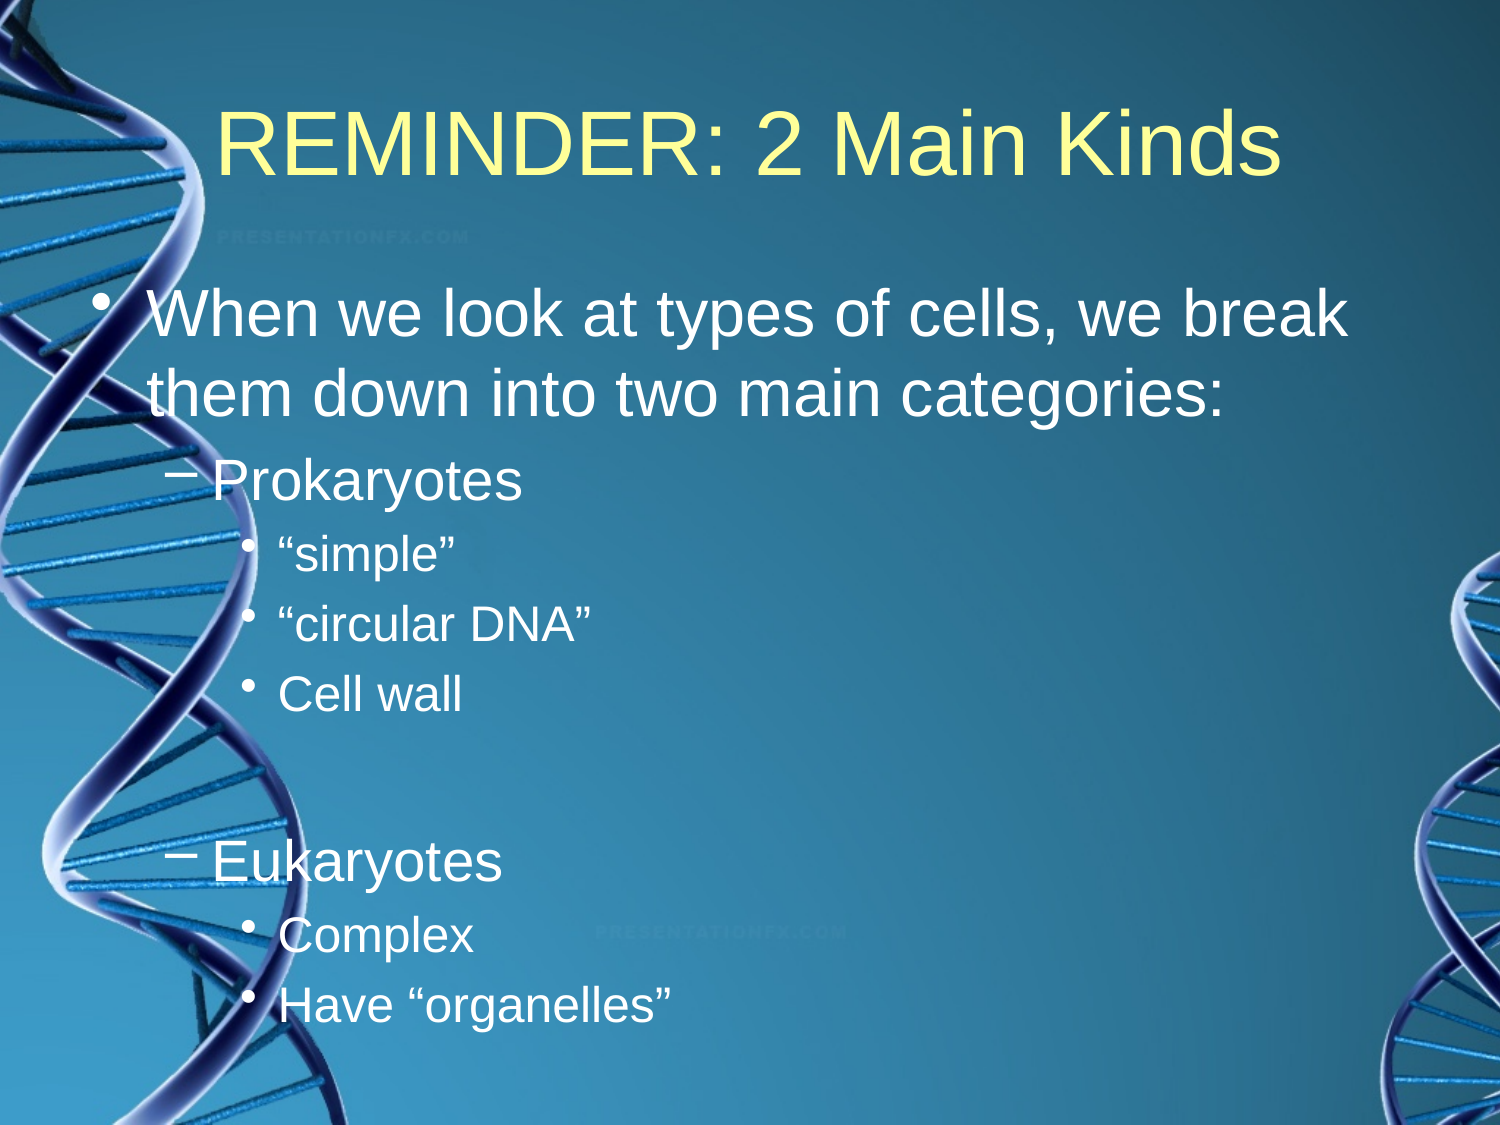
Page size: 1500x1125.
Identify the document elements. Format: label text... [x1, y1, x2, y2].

title REMINDER: 2 Main Kinds [74, 44, 1426, 233]
picture [0, 0, 1500, 1125]
list When we look at types of cells, we break them down into two main categories: Prokaryotes “simple” “circular DNA” Cell wall Eukaryotes Complex Have “organelles” [74, 262, 1426, 1006]
